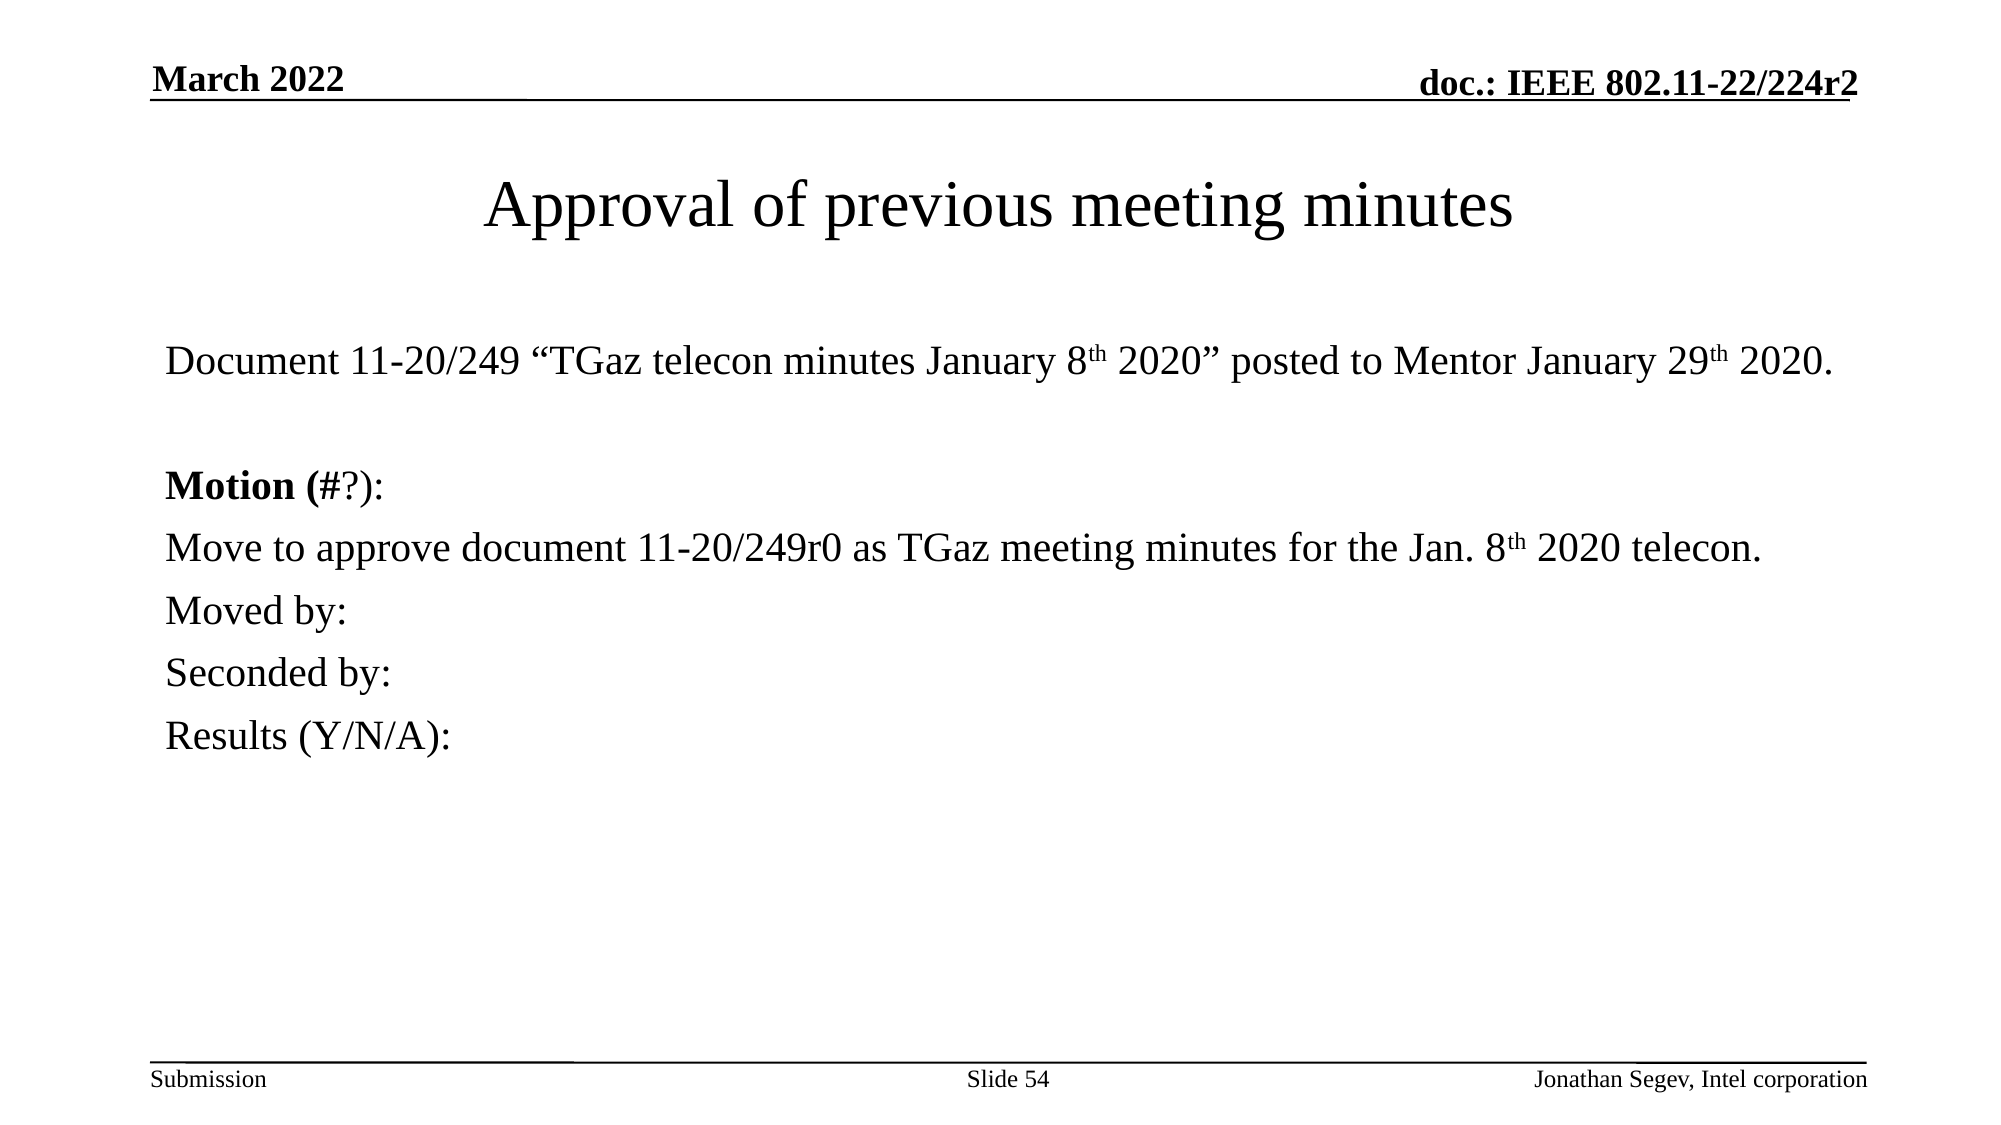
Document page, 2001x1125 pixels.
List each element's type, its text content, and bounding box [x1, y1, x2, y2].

title Approval of previous meeting minutes [149, 112, 1850, 288]
slide_number Slide 54 [950, 1061, 1067, 1123]
list Document 11-20/249 “TGaz telecon minutes January 8th 2020” posted to Mentor January 29th 2020. Motion (#?): Move to approve document 11-20/249r0 as TGaz meeting minutes for the Jan. 8th 2020 telecon. Moved by: Seconded by: Results (Y/N/A): [149, 324, 1850, 1000]
footer Jonathan Segev, Intel corporation [1171, 1061, 1869, 1093]
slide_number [152, 54, 563, 100]
